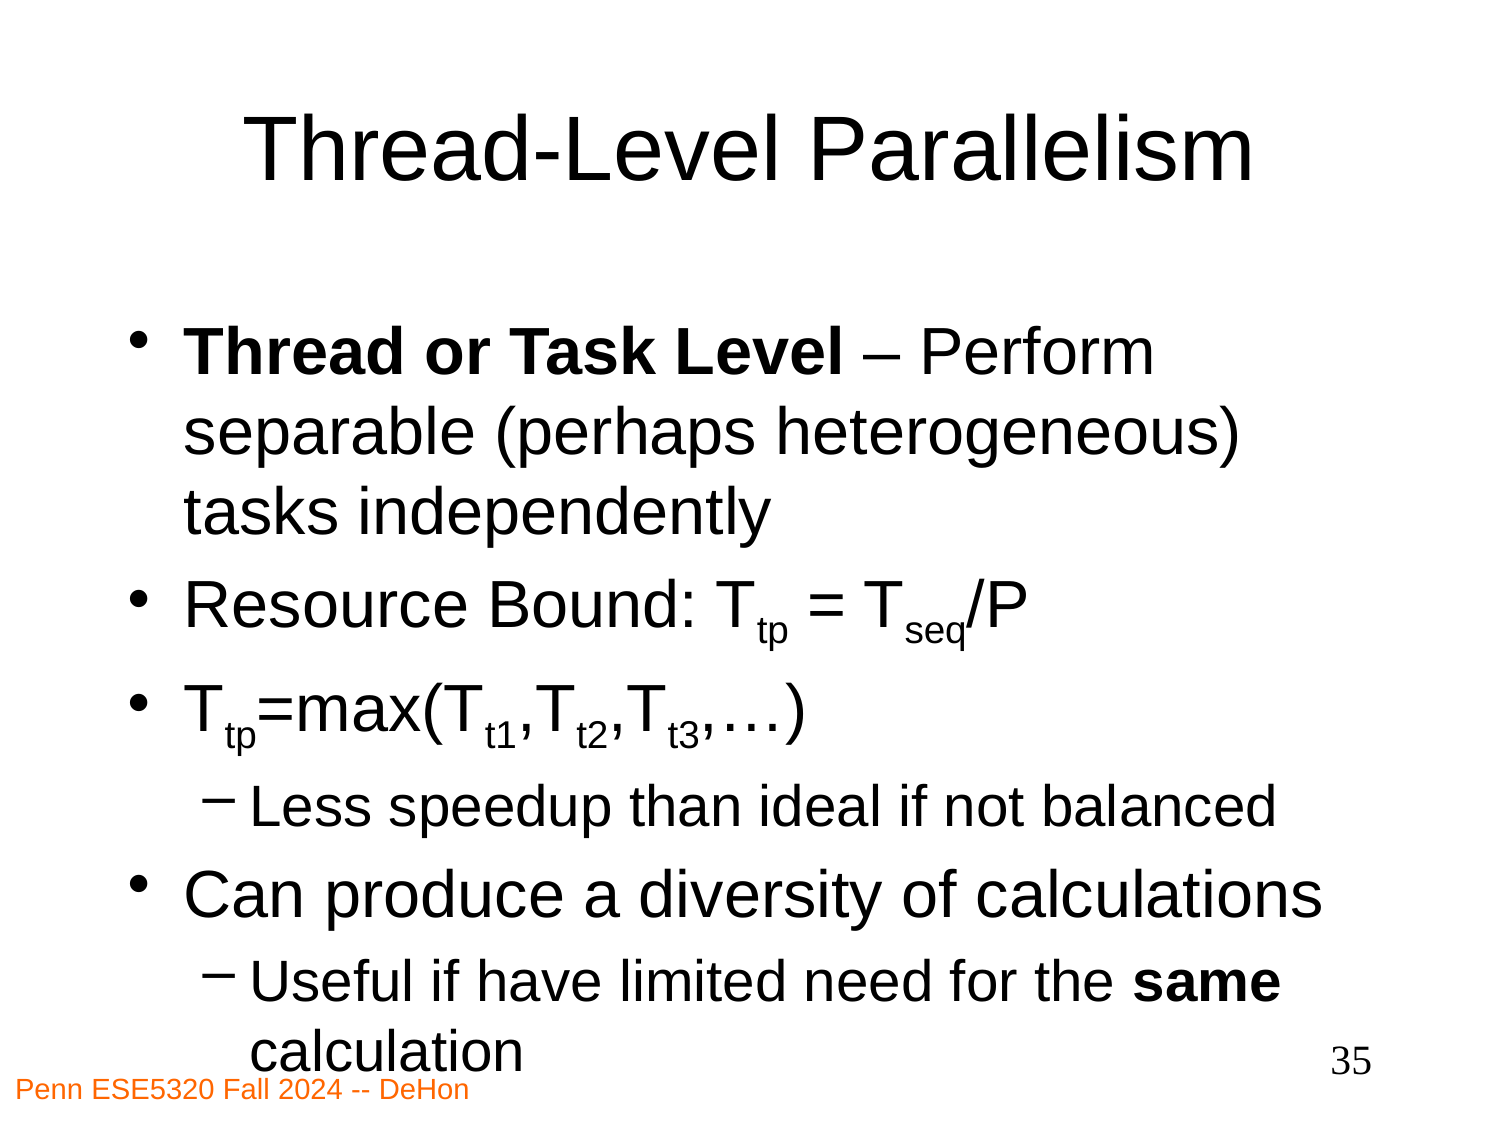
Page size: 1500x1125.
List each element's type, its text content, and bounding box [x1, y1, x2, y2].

title Thread-Level Parallelism [112, 49, 1388, 238]
slide_number 35 [1074, 1024, 1388, 1101]
slide_number Penn ESE5320 Fall 2024 -- DeHon [0, 1062, 688, 1125]
list Thread or Task Level – Perform separable (perhaps heterogeneous) tasks independently Resource Bound: Ttp = Tseq/P Ttp=max(Tt1,Tt2,Tt3,…) Less speedup than ideal if not balanced Can produce a diversity of calculations Useful if have limited need for the same calculation [112, 299, 1388, 1063]
